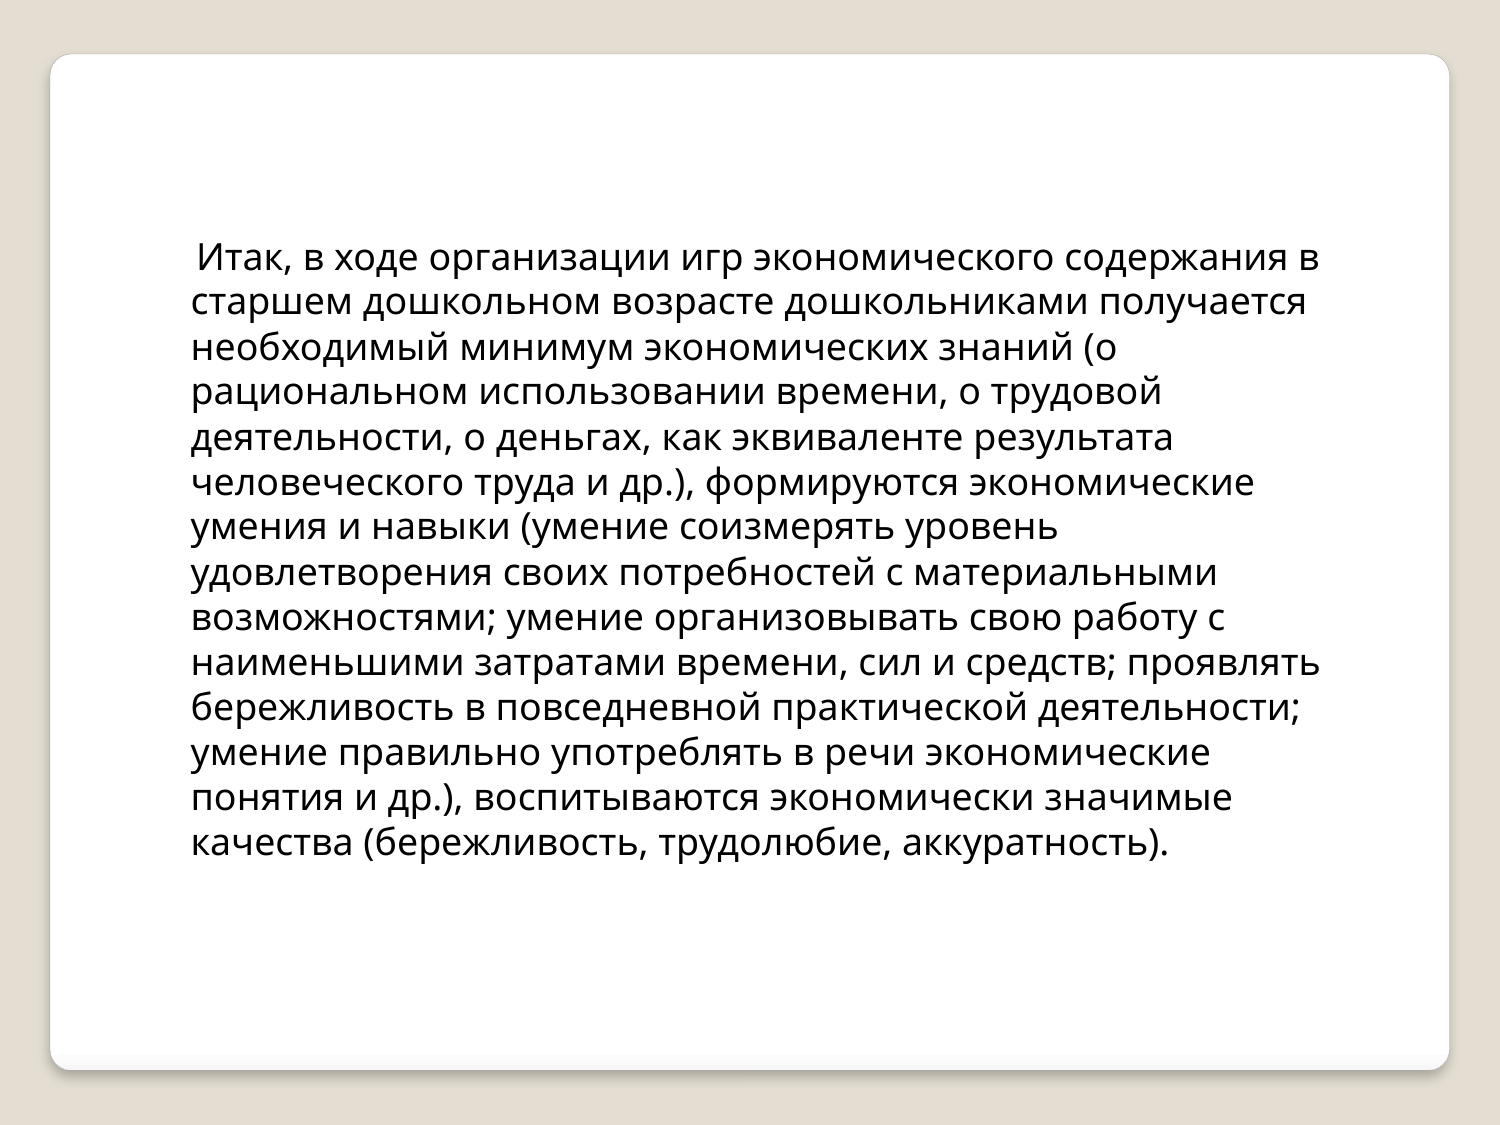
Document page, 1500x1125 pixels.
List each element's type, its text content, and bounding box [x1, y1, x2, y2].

text_box Итак, в ходе организации игр экономического содержания в старшем дошкольном возрасте дошкольниками получается необходимый минимум экономических знаний (о рациональном использовании времени, о трудовой деятельности, о деньгах, как эквиваленте результата человеческого труда и др.), формируются экономические умения и навыки (умение соизмерять уровень удовлетворения своих потребностей с материальными возможностями; умение организовывать свою работу с наименьшими затратами времени, сил и средств; проявлять бережливость в повседневной практической деятельности; умение правильно употреблять в речи экономические понятия и др.), воспитываются экономически значимые качества (бережливость, трудолюбие, аккуратность). [175, 225, 1348, 870]
